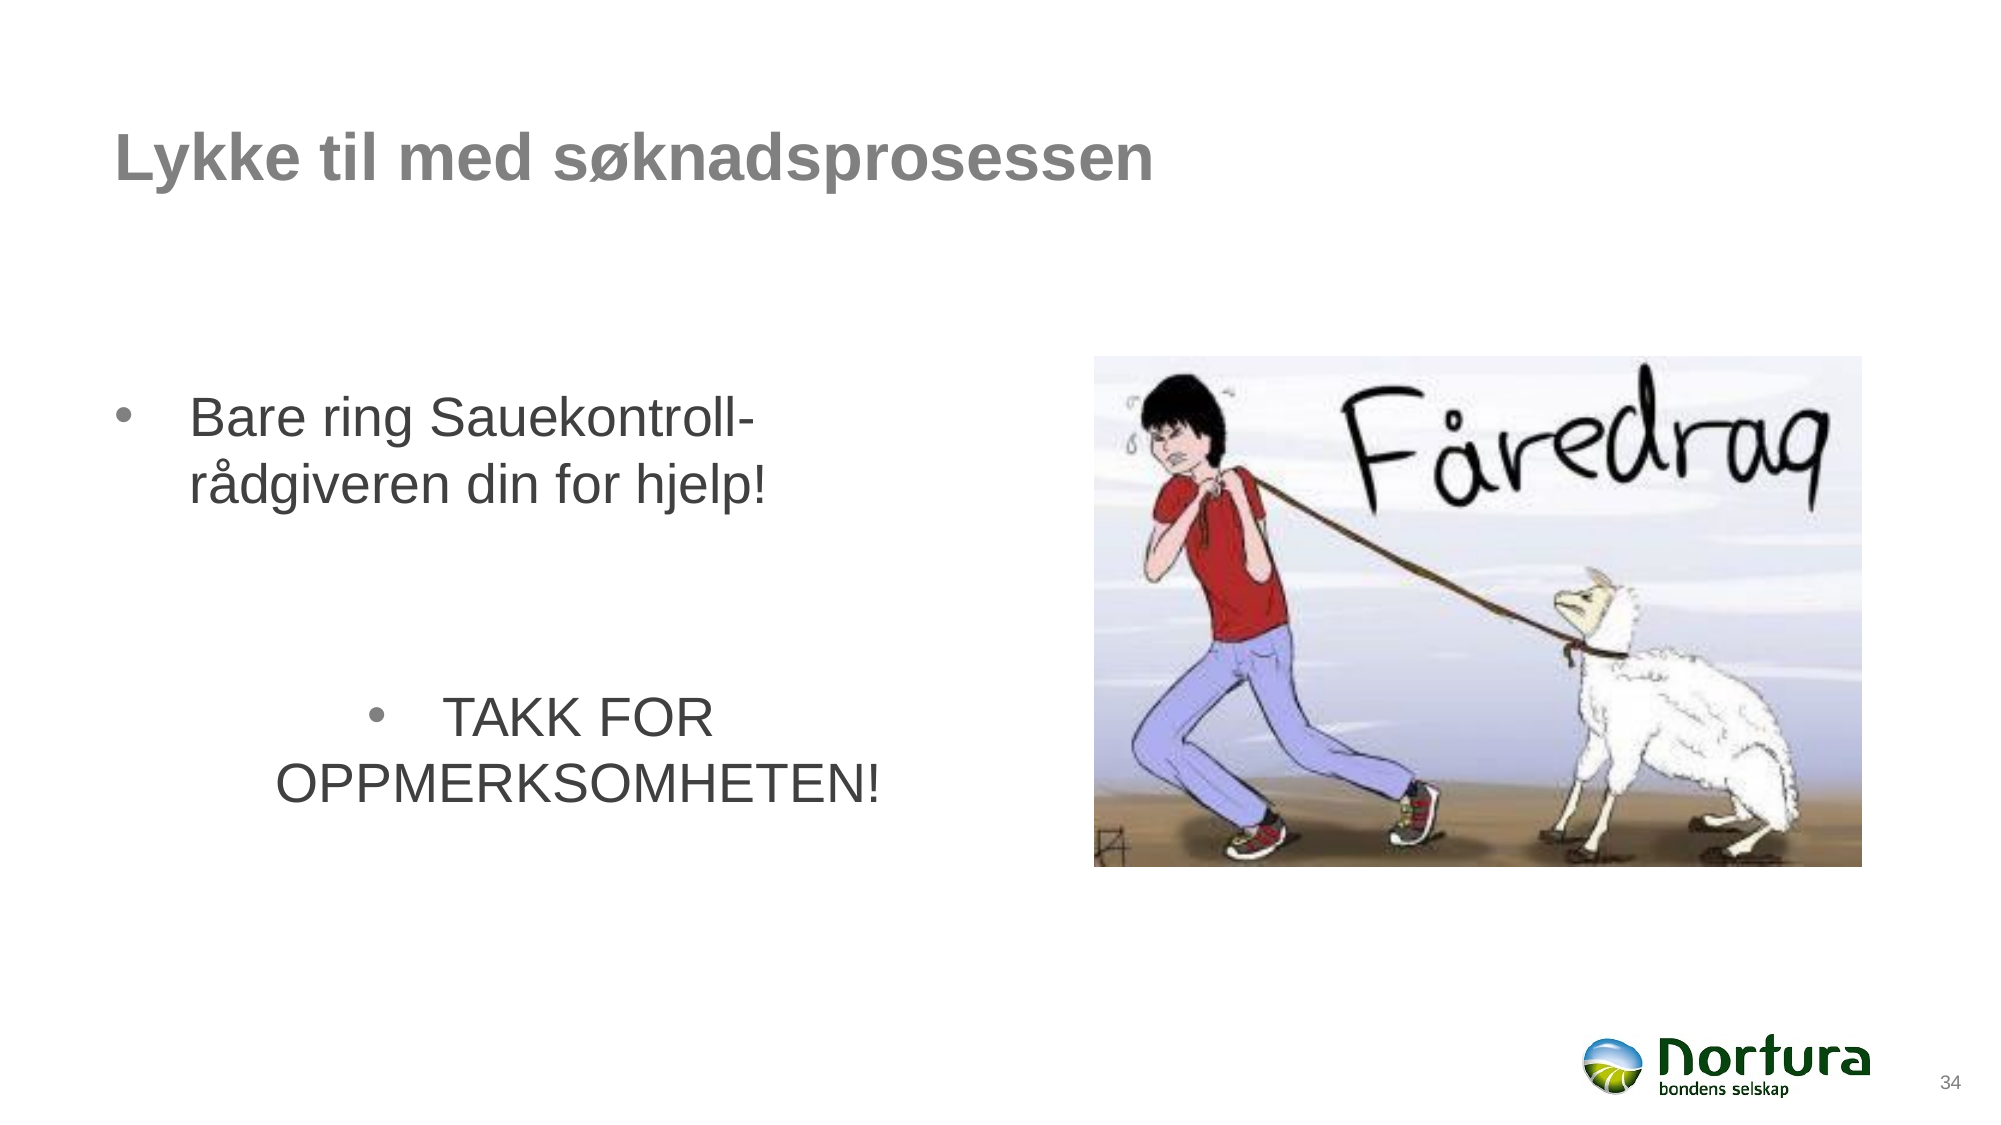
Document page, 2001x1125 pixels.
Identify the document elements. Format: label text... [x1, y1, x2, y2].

slide_number 34 [1887, 1066, 1977, 1098]
picture [1582, 1034, 1870, 1098]
title Lykke til med søknadsprosessen [99, 60, 1900, 248]
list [1094, 356, 1862, 867]
list Bare ring Sauekontroll-rådgiveren din for hjelp! TAKK FOR OPPMERKSOMHETEN! [99, 373, 984, 988]
